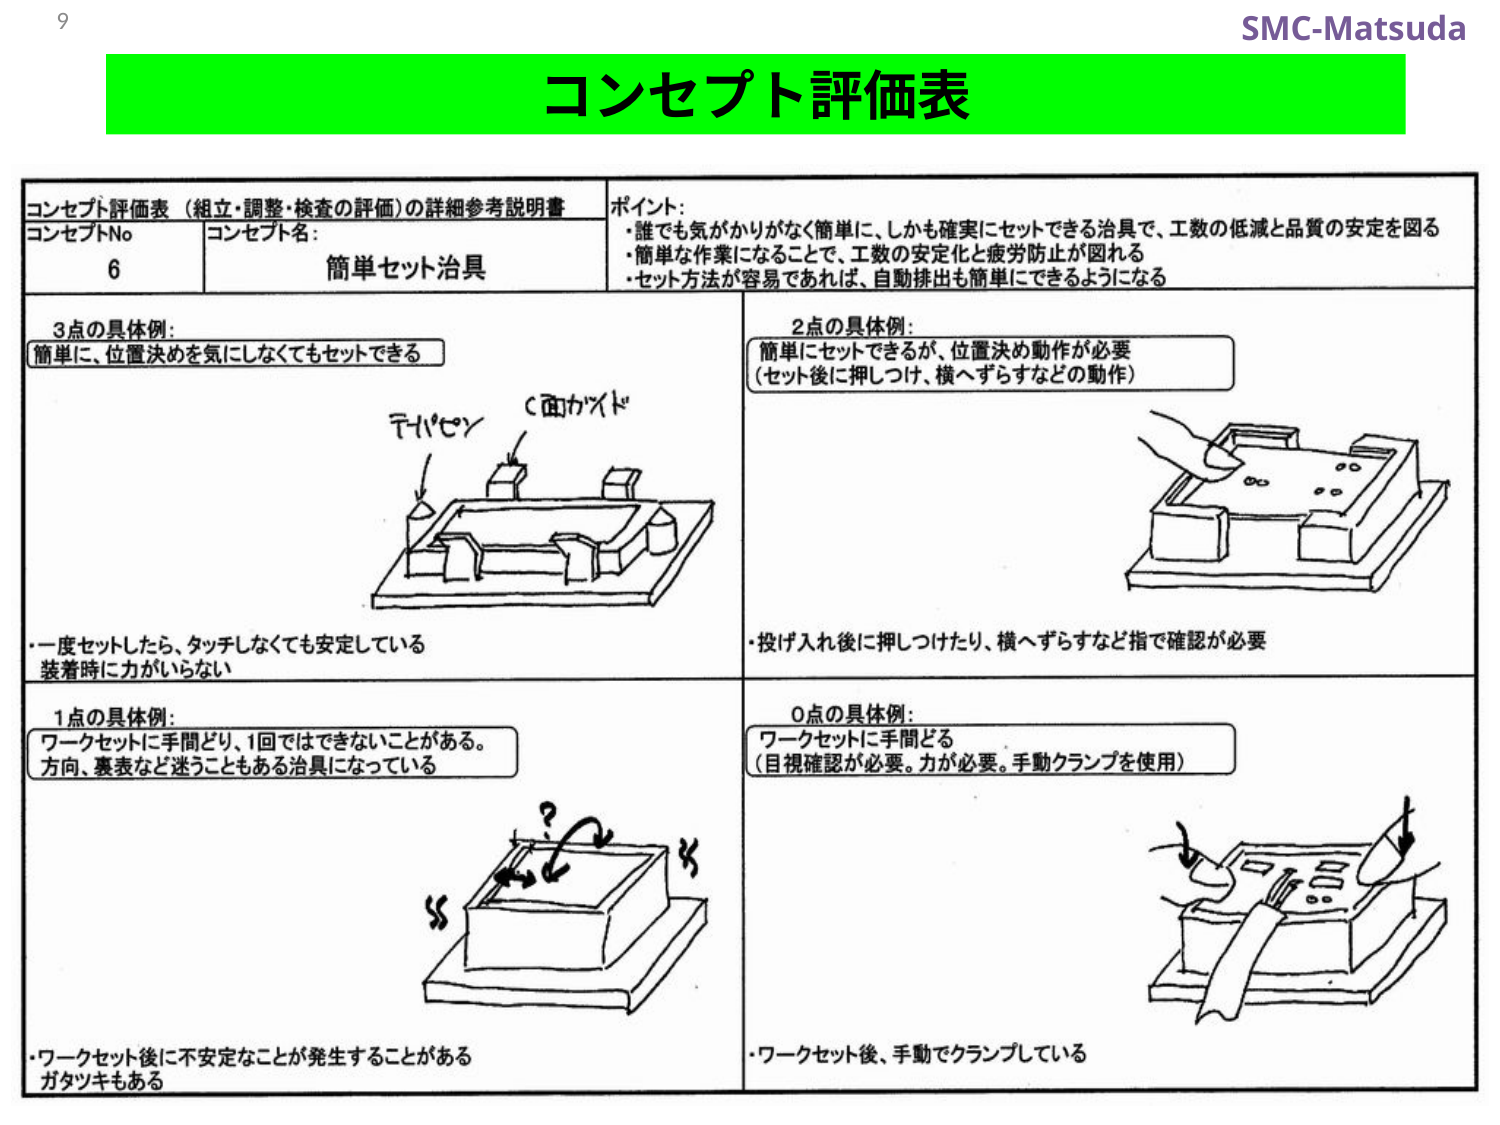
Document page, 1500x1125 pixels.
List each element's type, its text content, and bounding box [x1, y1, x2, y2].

list [17, 148, 1495, 882]
slide_number 9 [41, 0, 402, 40]
title コンセプト評価表 [106, 54, 1406, 135]
picture [11, 164, 1489, 1107]
